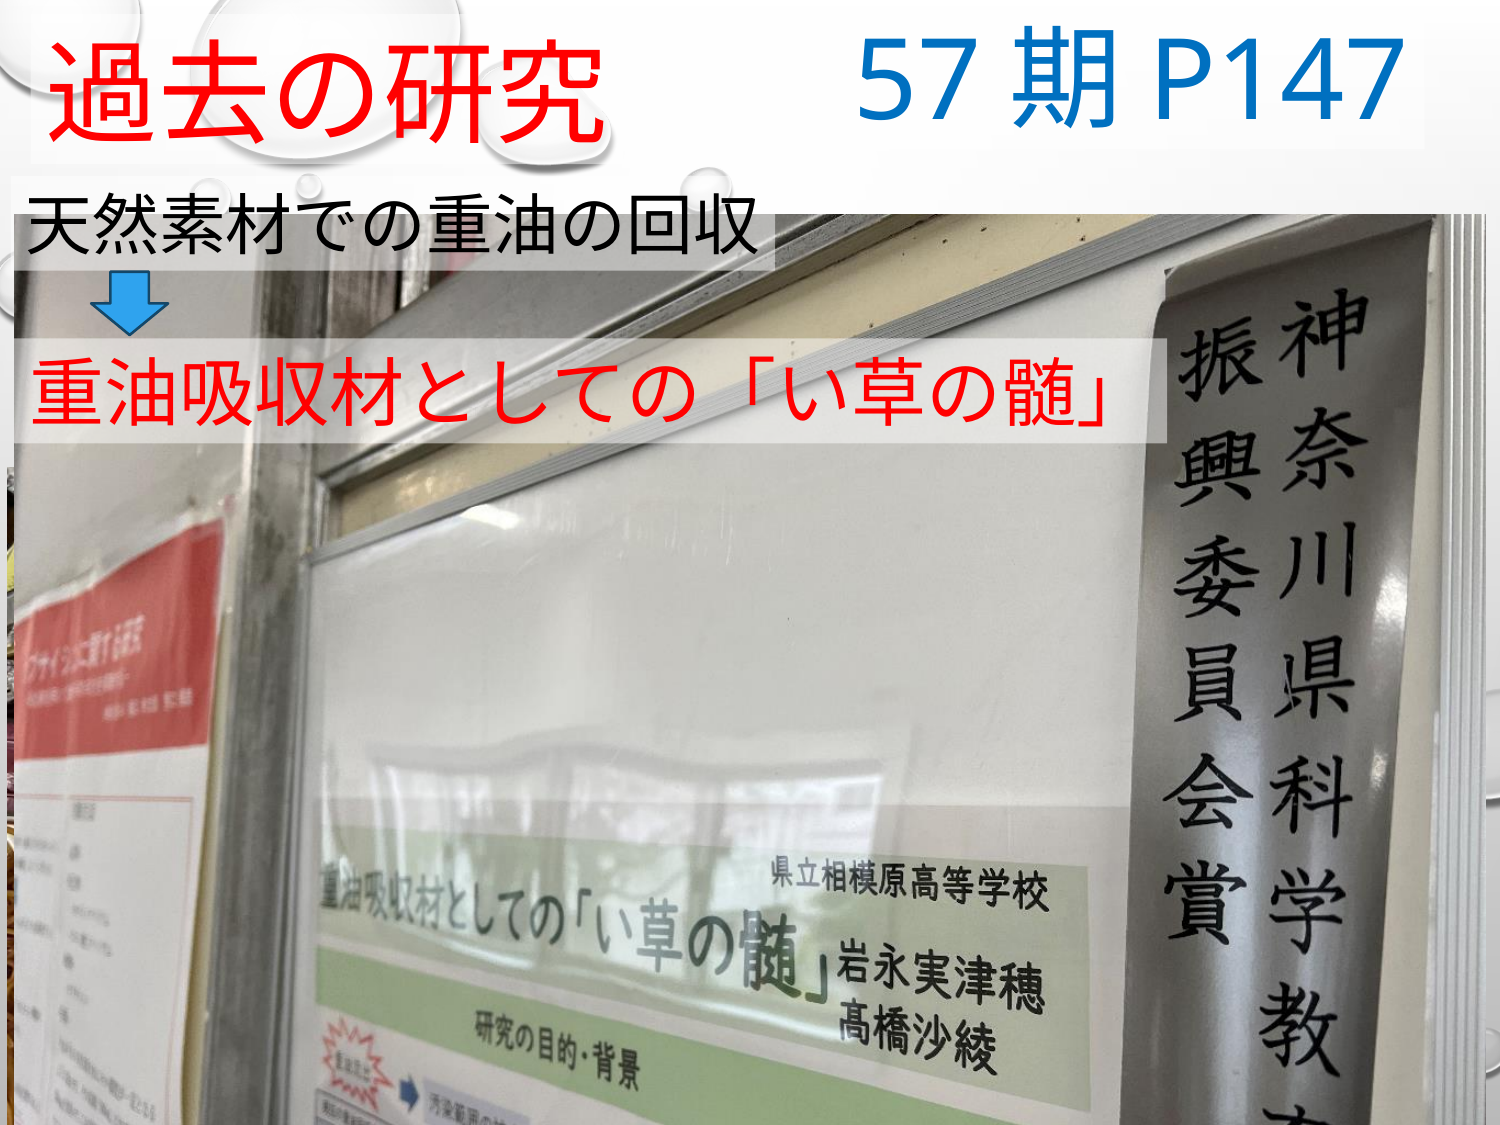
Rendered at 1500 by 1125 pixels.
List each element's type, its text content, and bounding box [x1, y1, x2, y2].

text_box 57期P147 [838, 0, 1425, 150]
text_box 過去の研究 [30, 14, 624, 165]
text_box 天然素材での重油の回収 [10, 175, 776, 217]
picture [0, 0, 1500, 1125]
